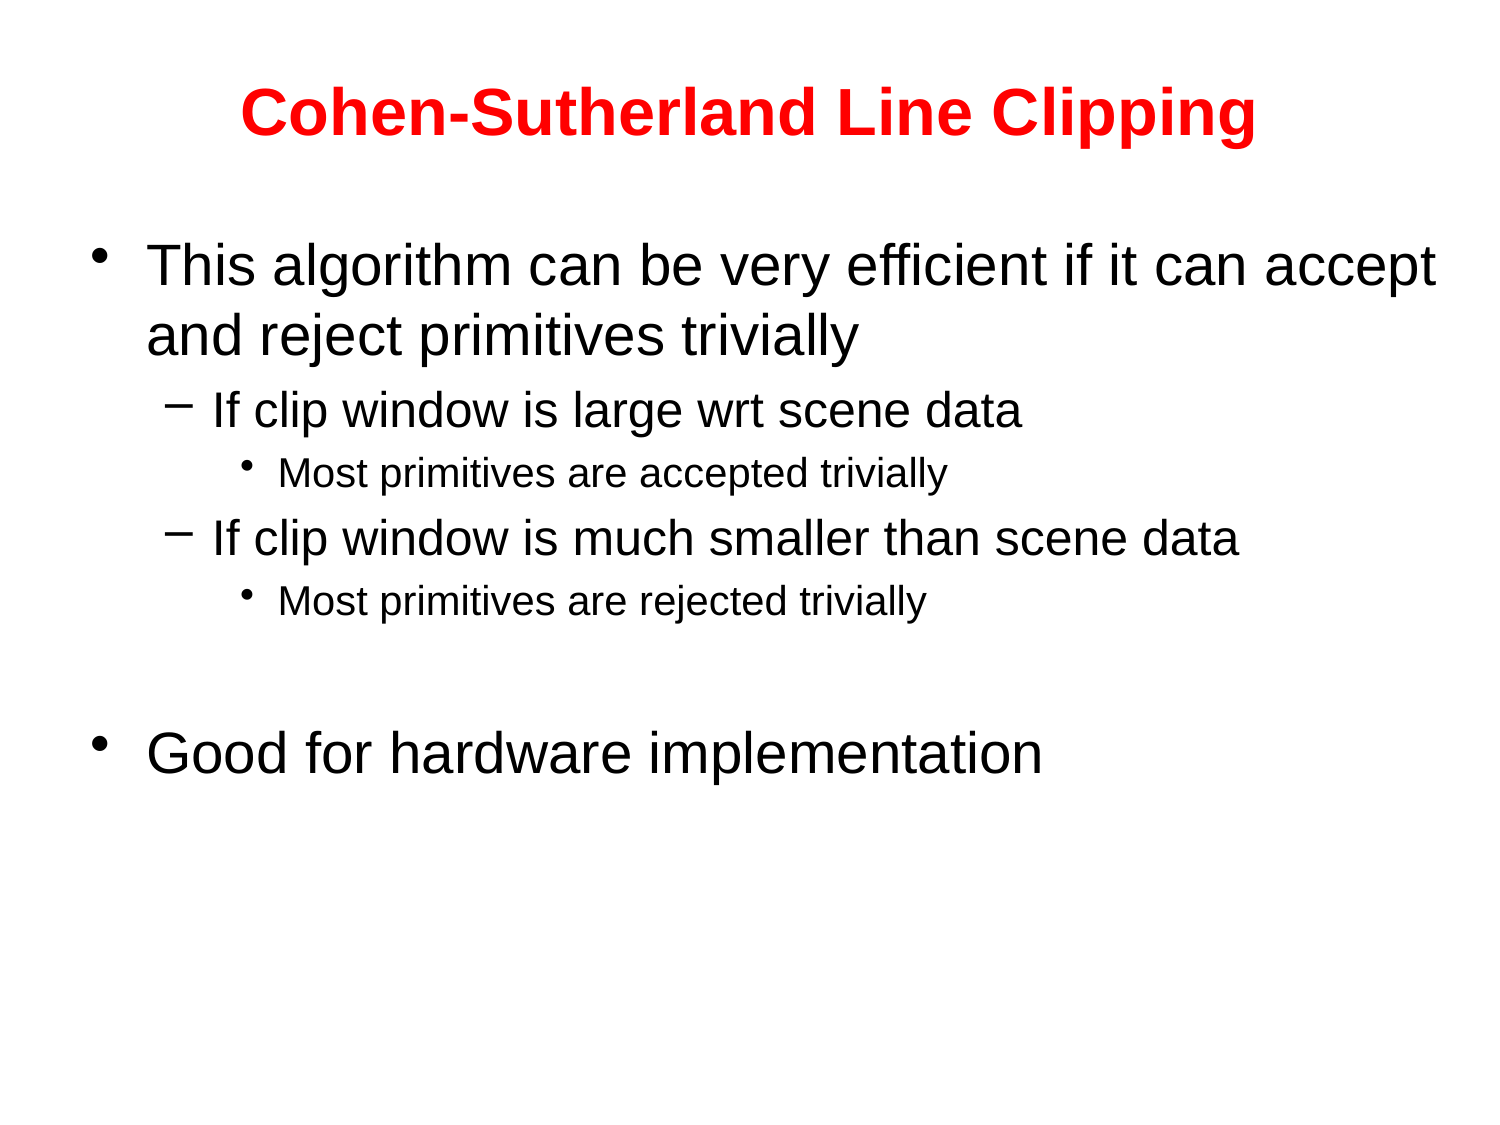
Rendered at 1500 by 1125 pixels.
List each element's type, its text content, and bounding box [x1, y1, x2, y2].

title Cohen-Sutherland Line Clipping [75, 45, 1425, 173]
list This algorithm can be very efficient if it can accept and reject primitives trivially If clip window is large wrt scene data Most primitives are accepted trivially If clip window is much smaller than scene data Most primitives are rejected trivially Good for hardware implementation [75, 220, 1459, 1005]
